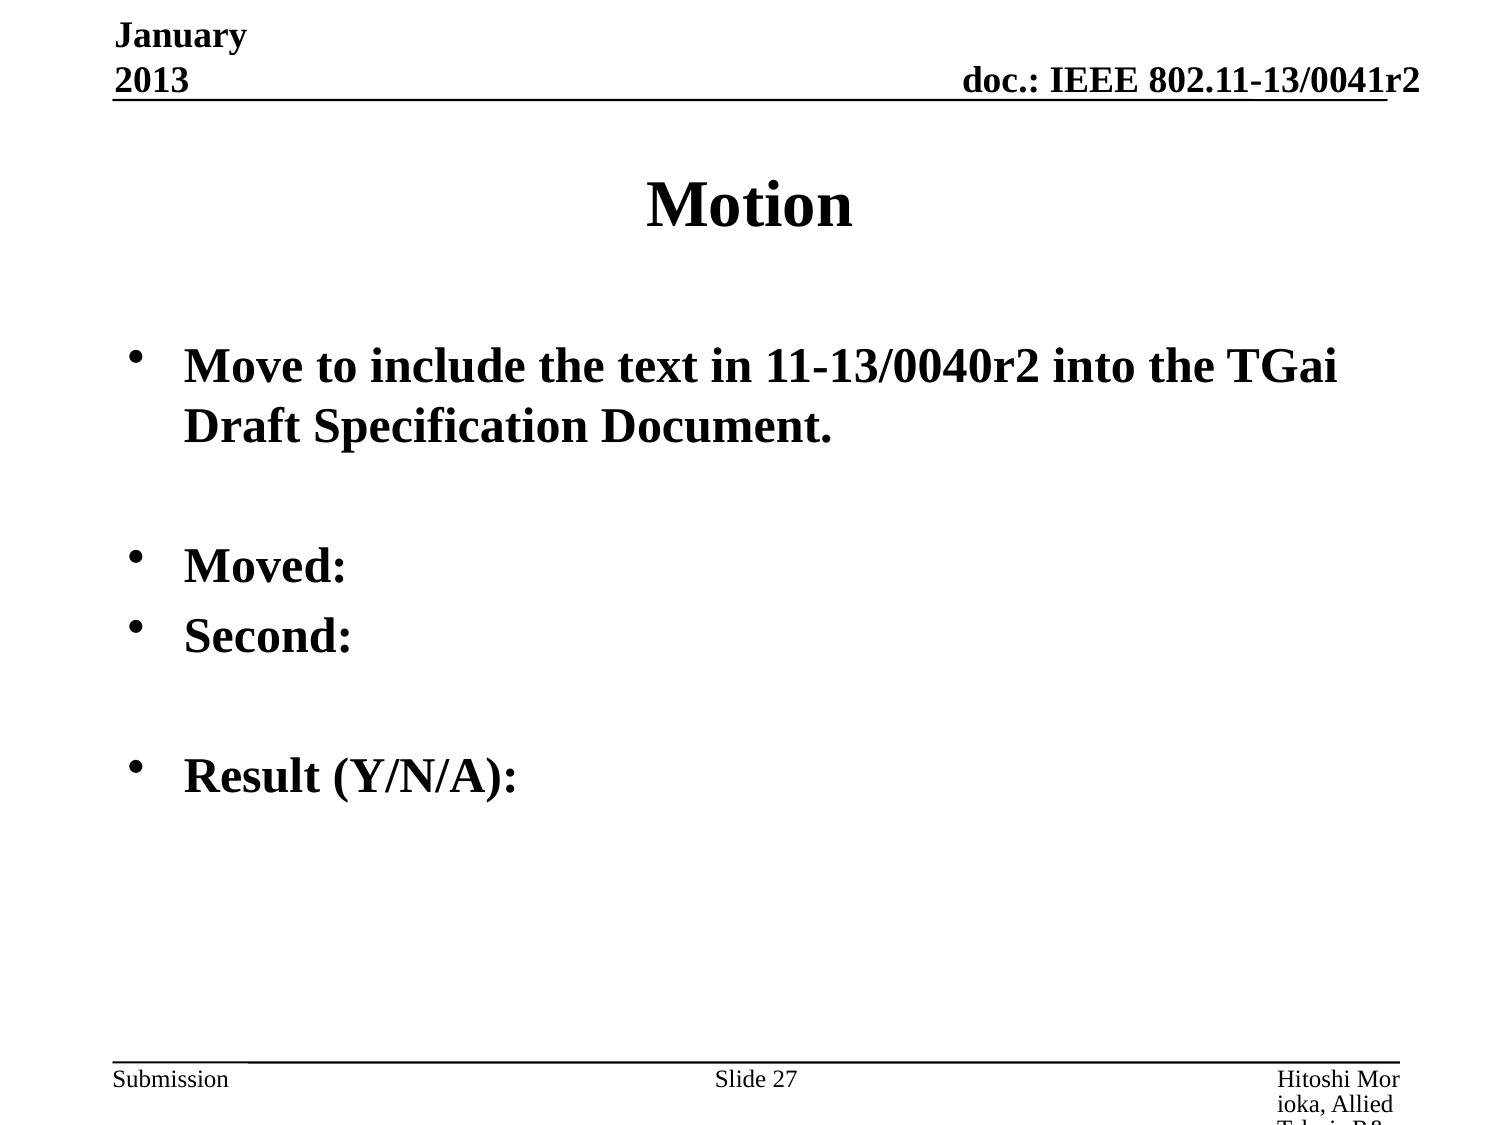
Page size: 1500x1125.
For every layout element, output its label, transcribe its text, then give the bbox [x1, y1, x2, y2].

title Motion [112, 112, 1388, 288]
list Move to include the text in 11-13/0040r2 into the TGai Draft Specification Document. Moved: Second: Result (Y/N/A): [112, 324, 1388, 1001]
slide_number Slide 27 [712, 1061, 800, 1093]
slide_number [114, 54, 272, 101]
footer Hitoshi Morioka, Allied Telesis R&D Center [1276, 1061, 1402, 1093]
